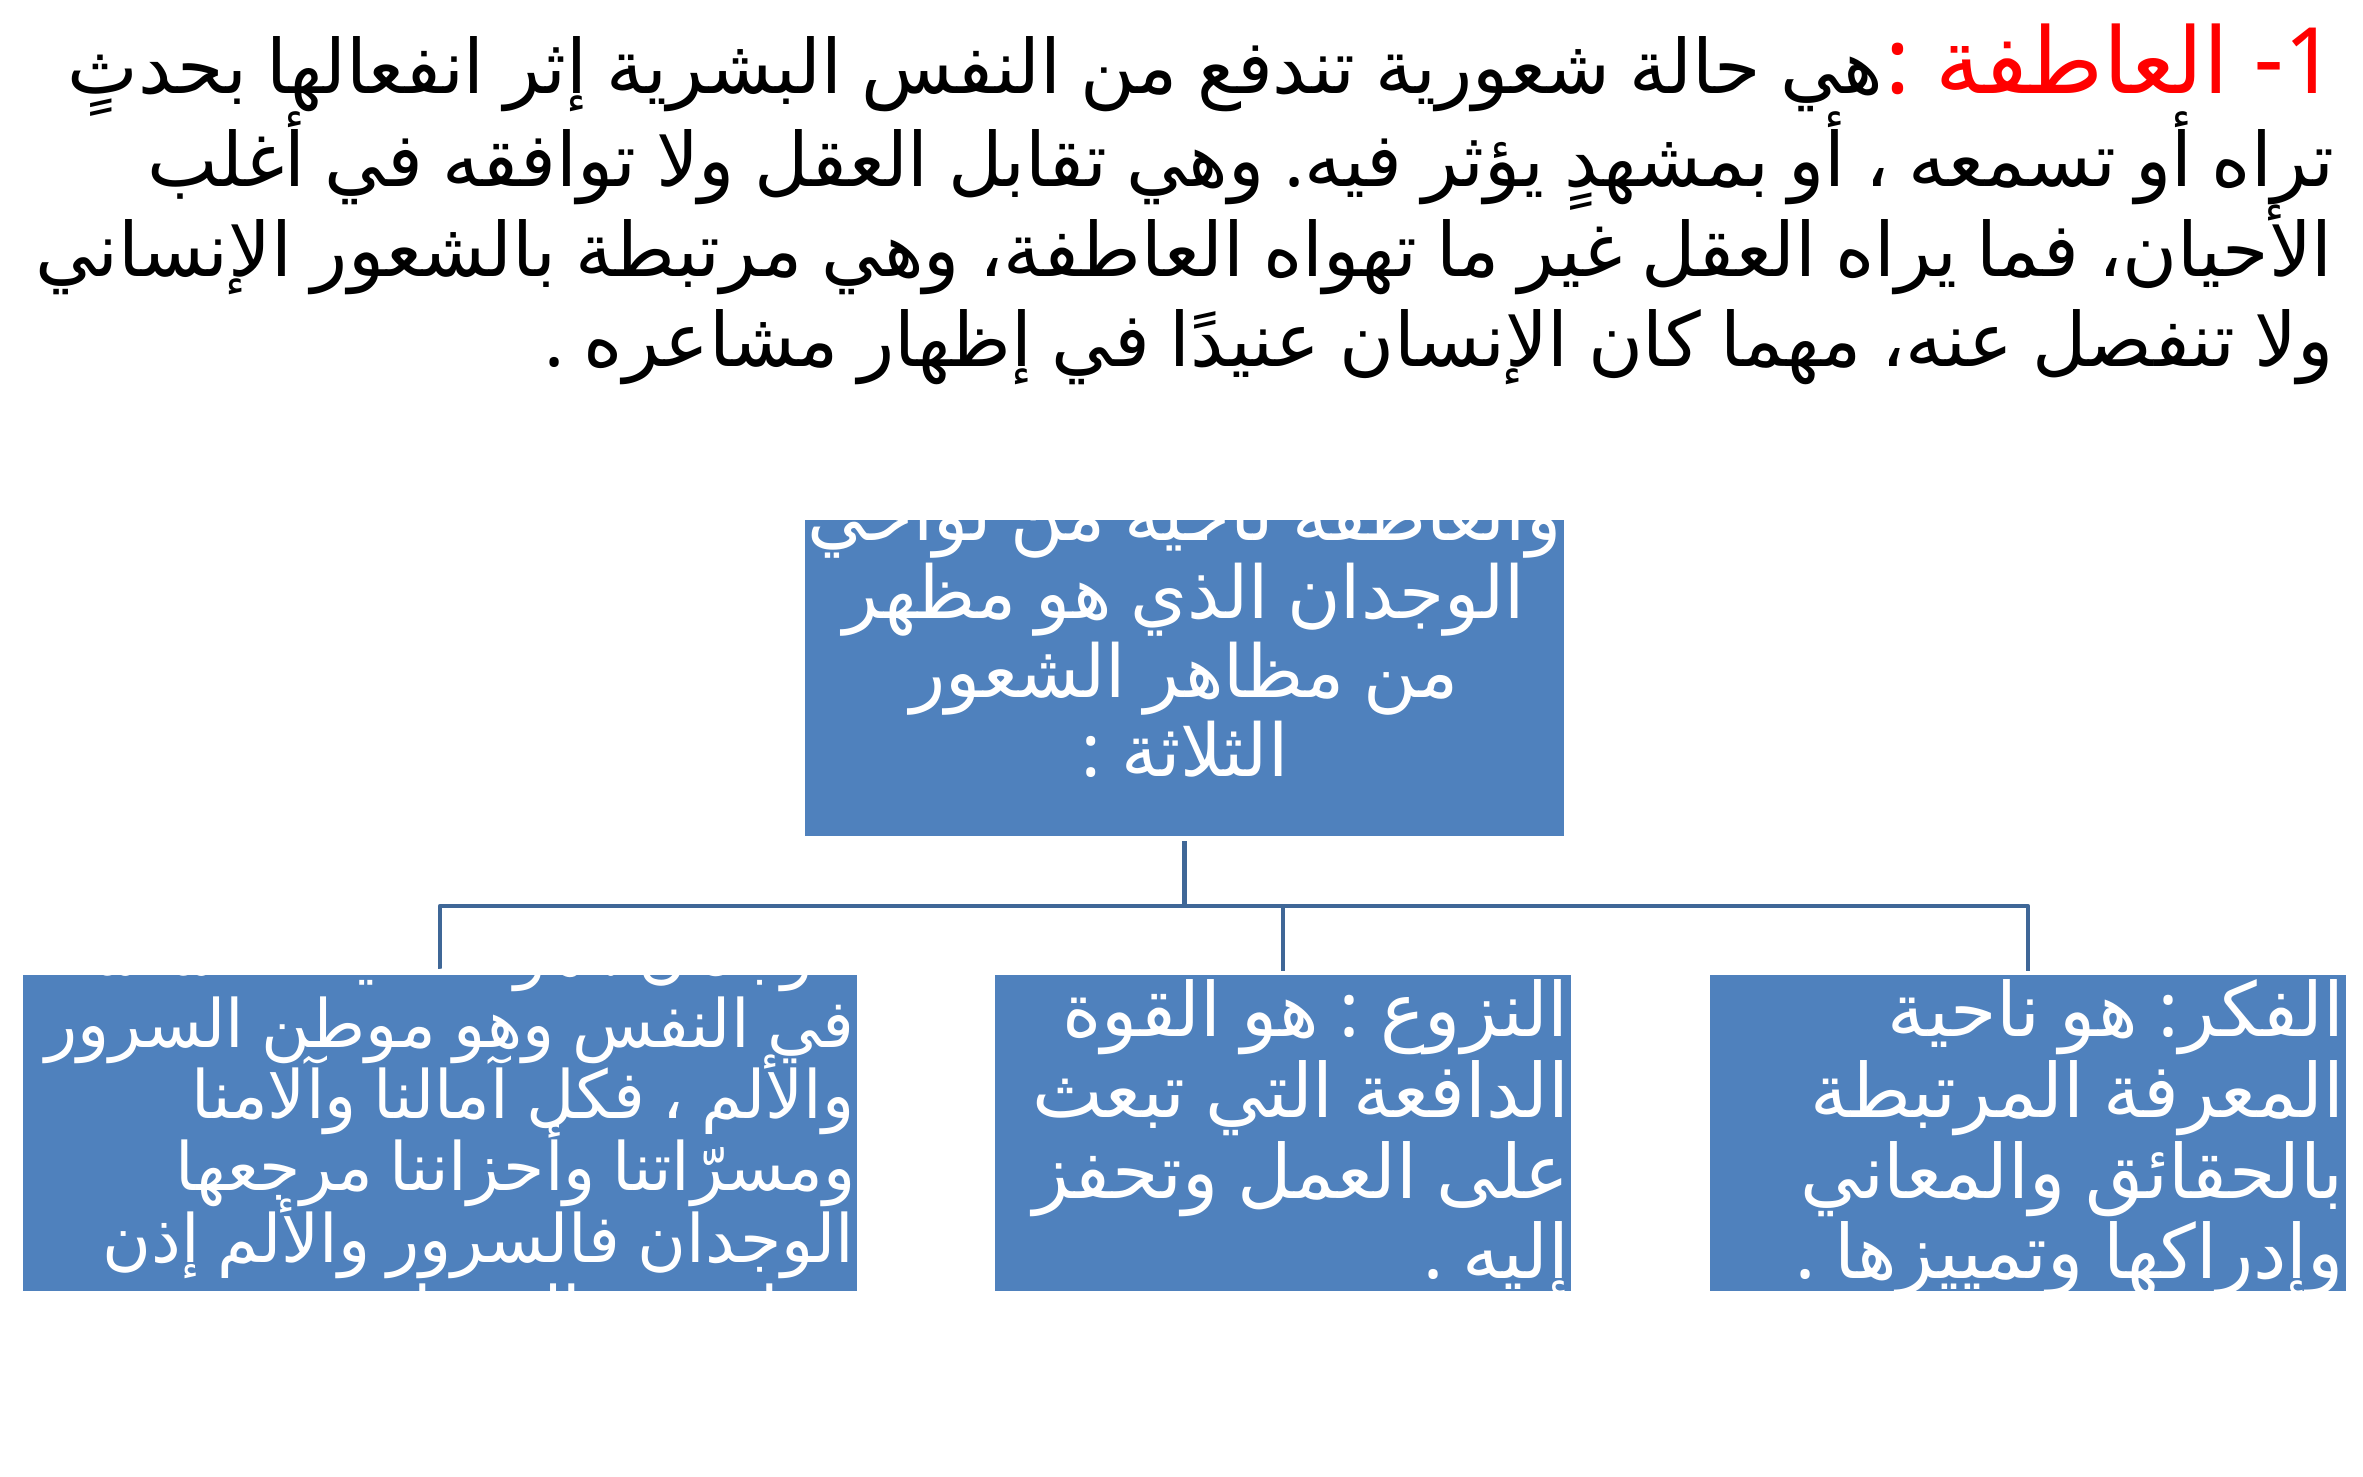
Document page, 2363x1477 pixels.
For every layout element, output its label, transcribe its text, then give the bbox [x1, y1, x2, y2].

title 1- العاطفة :هي حالة شعورية تندفع من النفس البشرية إثر انفعالها بحدثٍ تراه أو تسمعه ، أو بمشهدٍ يؤثر فيه. وهي تقابل العقل ولا توافقه في أغلب الأحيان، فما يراه العقل غير ما تهواه العاطفة، وهي مرتبطة بالشعور الإنساني ولا تنفصل عنه، مهما كان الإنسان عنيدًا في إظهار مشاعره . [0, 0, 2354, 389]
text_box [20, 373, 2349, 1439]
